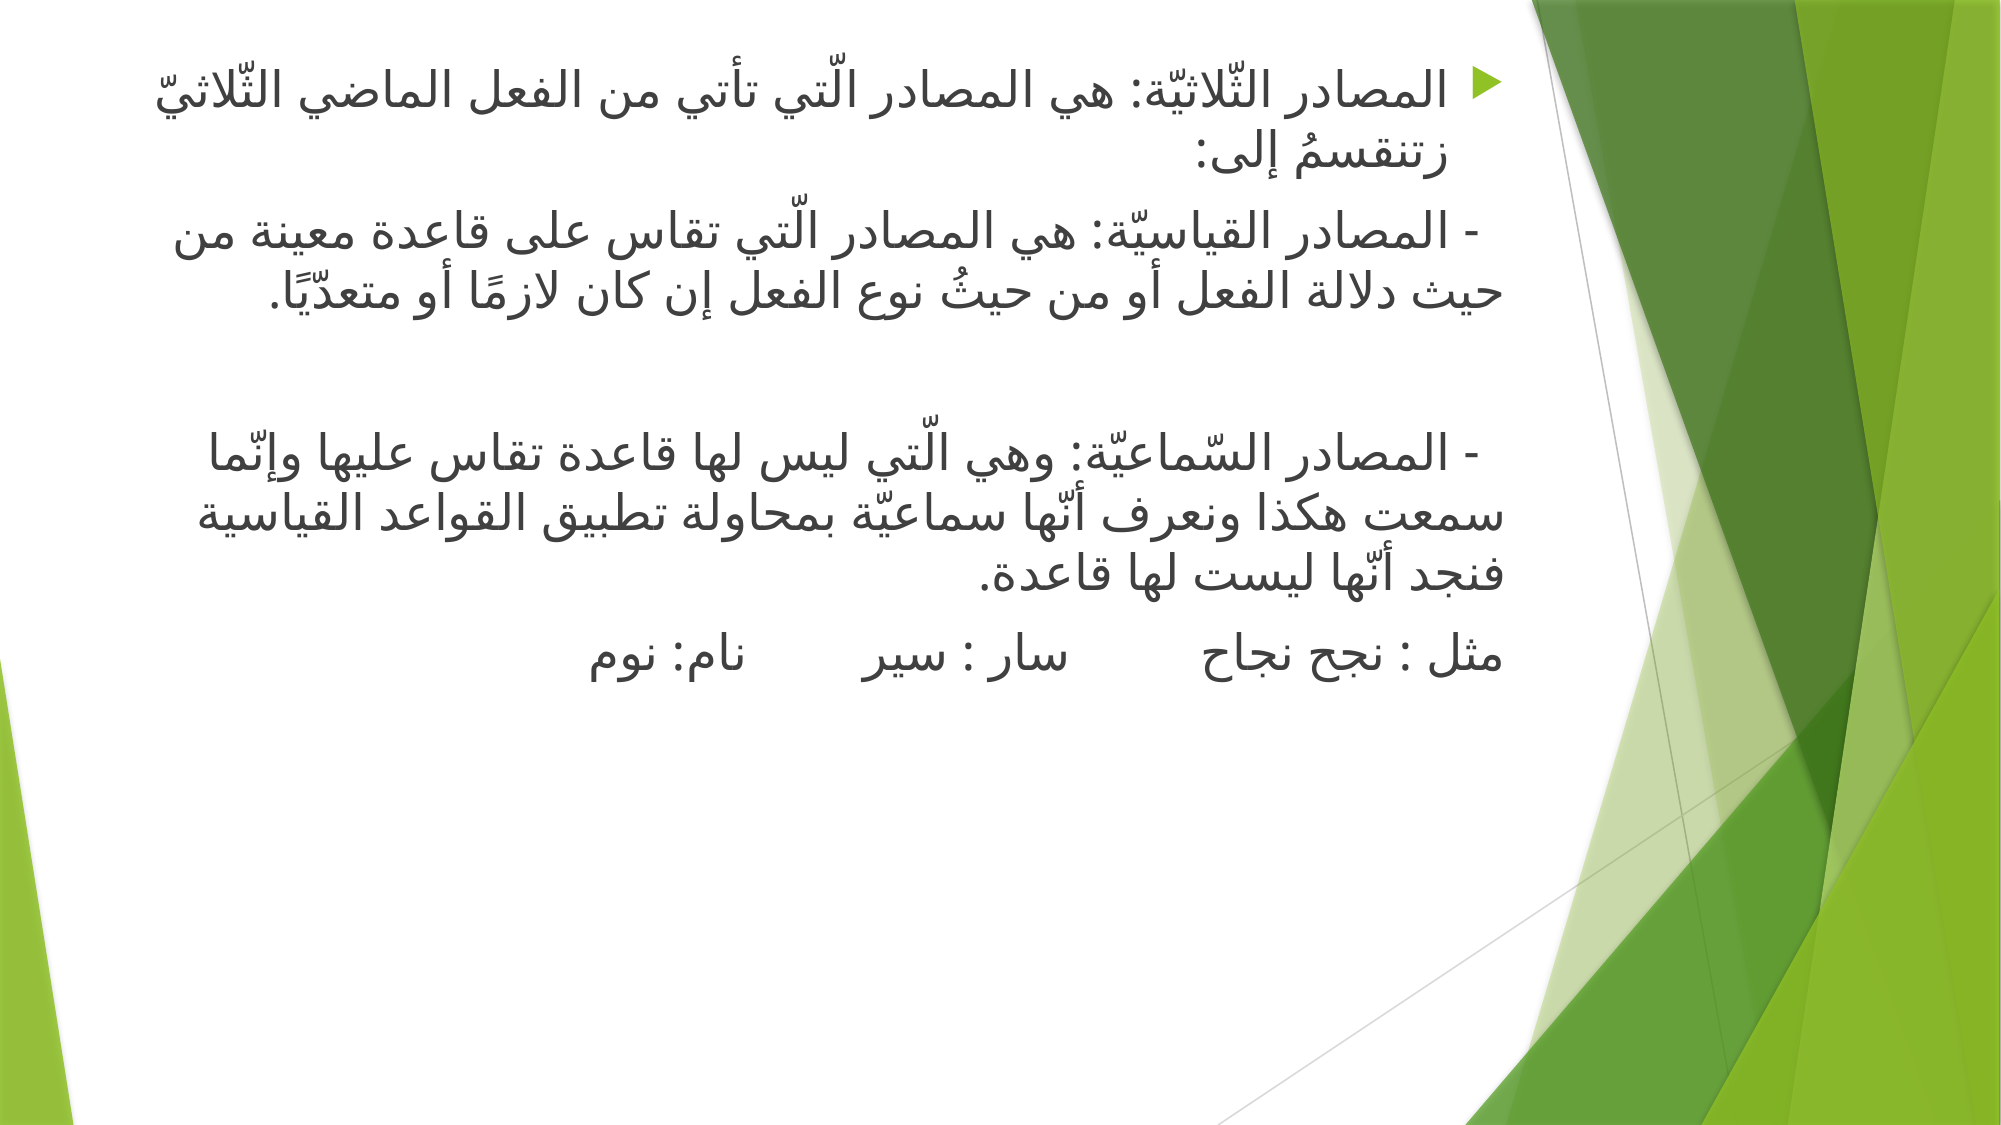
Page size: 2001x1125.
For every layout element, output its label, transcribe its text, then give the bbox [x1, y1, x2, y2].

list المصادر الثّلاثيّة: هي المصادر الّتي تأتي من الفعل الماضي الثّلاثيّ زتنقسمُ إلى: - المصادر القياسيّة: هي المصادر الّتي تقاس على قاعدة معينة من حيث دلالة الفعل أو من حيثُ نوع الفعل إن كان لازمًا أو متعدّيًا. - المصادر السّماعيّة: وهي الّتي ليس لها قاعدة تقاس عليها وإنّما سمعت هكذا ونعرف أنّها سماعيّة بمحاولة تطبيق القواعد القياسية فنجد أنّها ليست لها قاعدة. مثل : نجح نجاح سار : سير نام: نوم [111, 50, 1522, 992]
